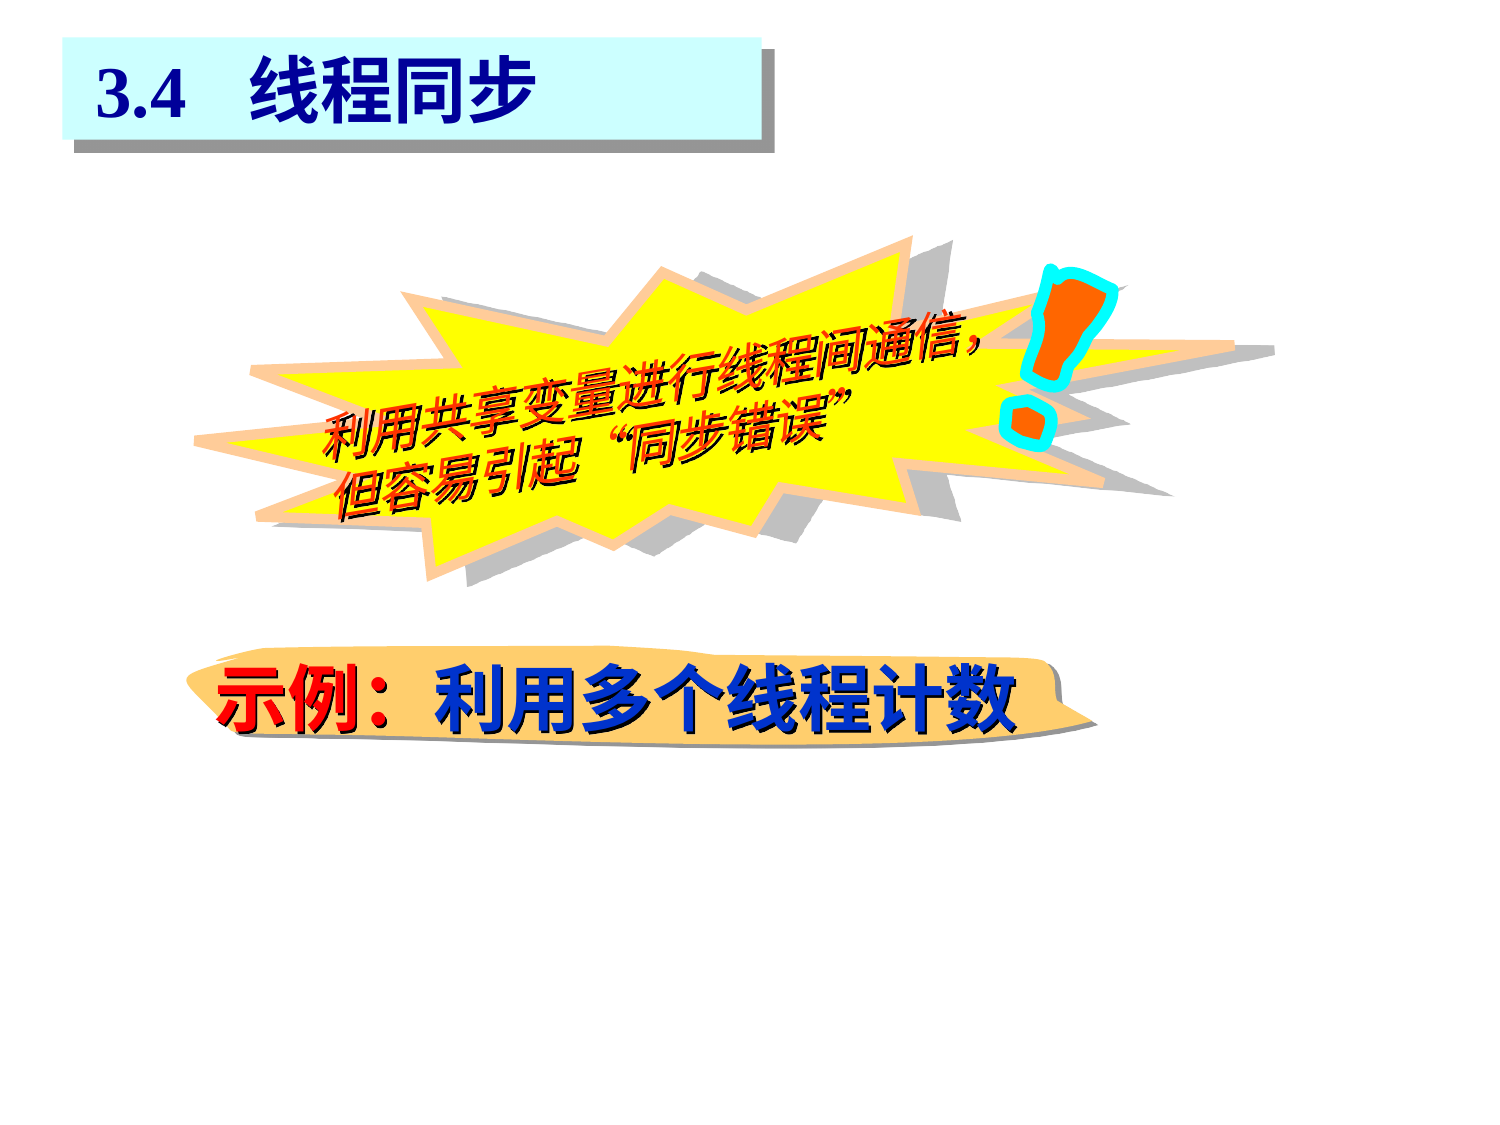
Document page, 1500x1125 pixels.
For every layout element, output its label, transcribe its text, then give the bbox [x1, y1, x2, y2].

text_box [194, 243, 1235, 575]
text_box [159, 644, 1128, 766]
text_box 3.4 线程同步 [62, 37, 762, 140]
